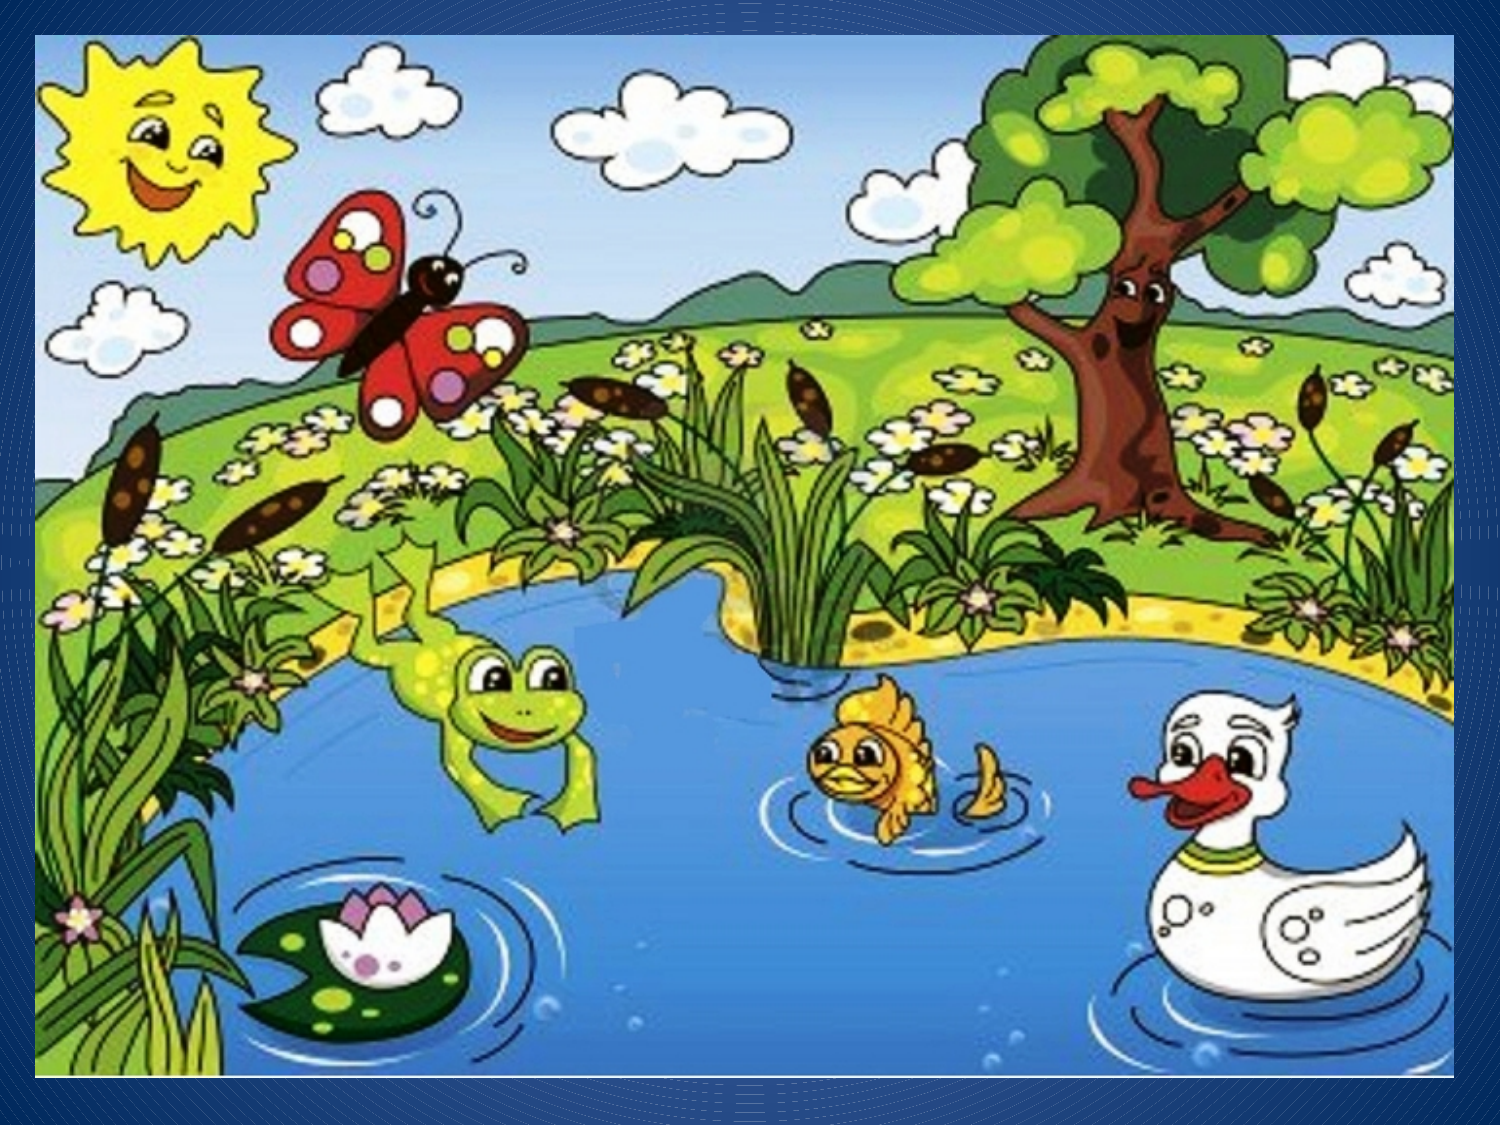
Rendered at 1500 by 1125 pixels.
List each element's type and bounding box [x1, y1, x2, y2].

list [34, 34, 1454, 1079]
